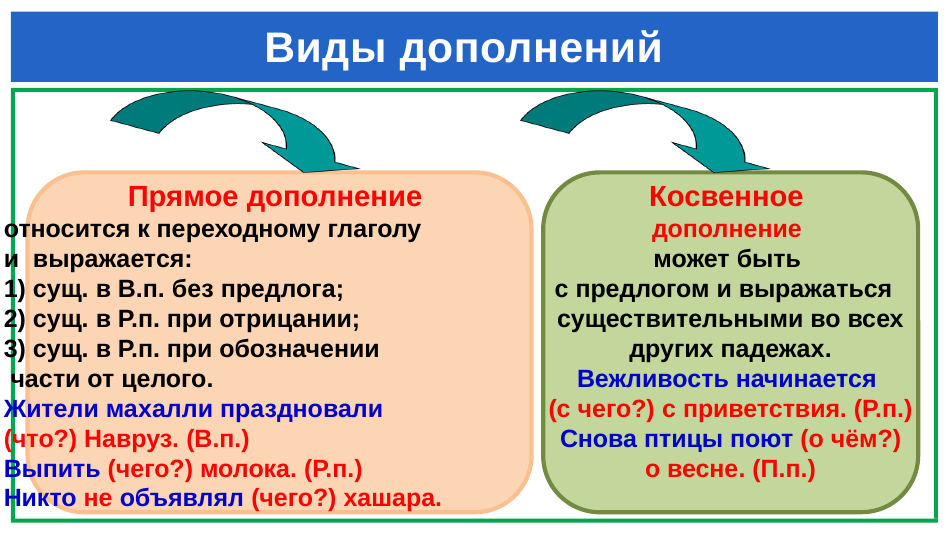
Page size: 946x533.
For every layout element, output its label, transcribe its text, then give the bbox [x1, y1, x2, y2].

title Виды дополнений [49, 16, 801, 109]
text_box Косвенное дополнение может быть с предлогом и выражаться существительными во всех других падежах. Вежливость начинается (с чего?) с приветствия. (Р.п.) Снова птицы поют (о чём?) о весне. (П.п.) [541, 170, 921, 515]
picture [109, 90, 361, 173]
picture [519, 90, 771, 173]
text_box Прямое дополнение относится к переходному глаголу и выражается: 1) сущ. в В.п. без предлога; 2) сущ. в Р.п. при отрицании; 3) сущ. в Р.п. при обозначении части от целого. Жители махалли праздновали (что?) Навруз. (В.п.) Выпить (чего?) молока. (Р.п.) Никто не объявлял (чего?) хашара. [25, 170, 534, 515]
